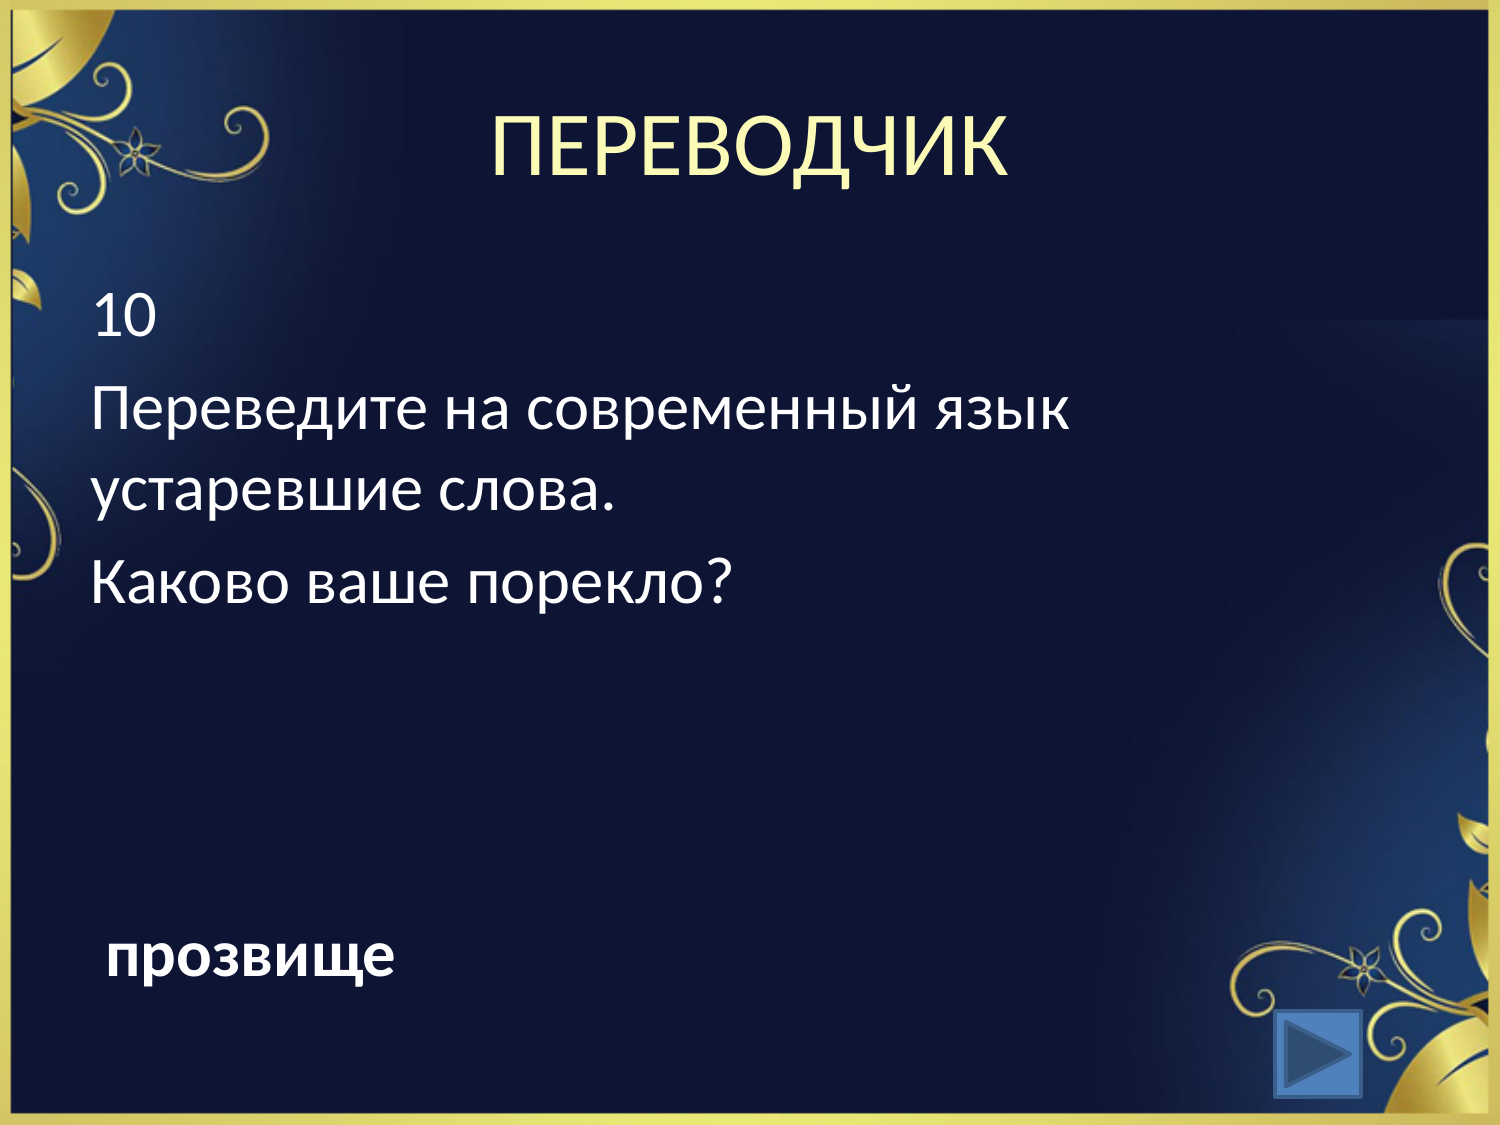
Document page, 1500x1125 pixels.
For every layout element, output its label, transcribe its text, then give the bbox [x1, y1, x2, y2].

title ПЕРЕВОДЧИК [74, 44, 1426, 233]
picture [0, 0, 1500, 1125]
text_box [1273, 1009, 1363, 1099]
list 10 Переведите на современный язык устаревшие слова. Каково ваше порекло? прозвище [74, 262, 1426, 1006]
